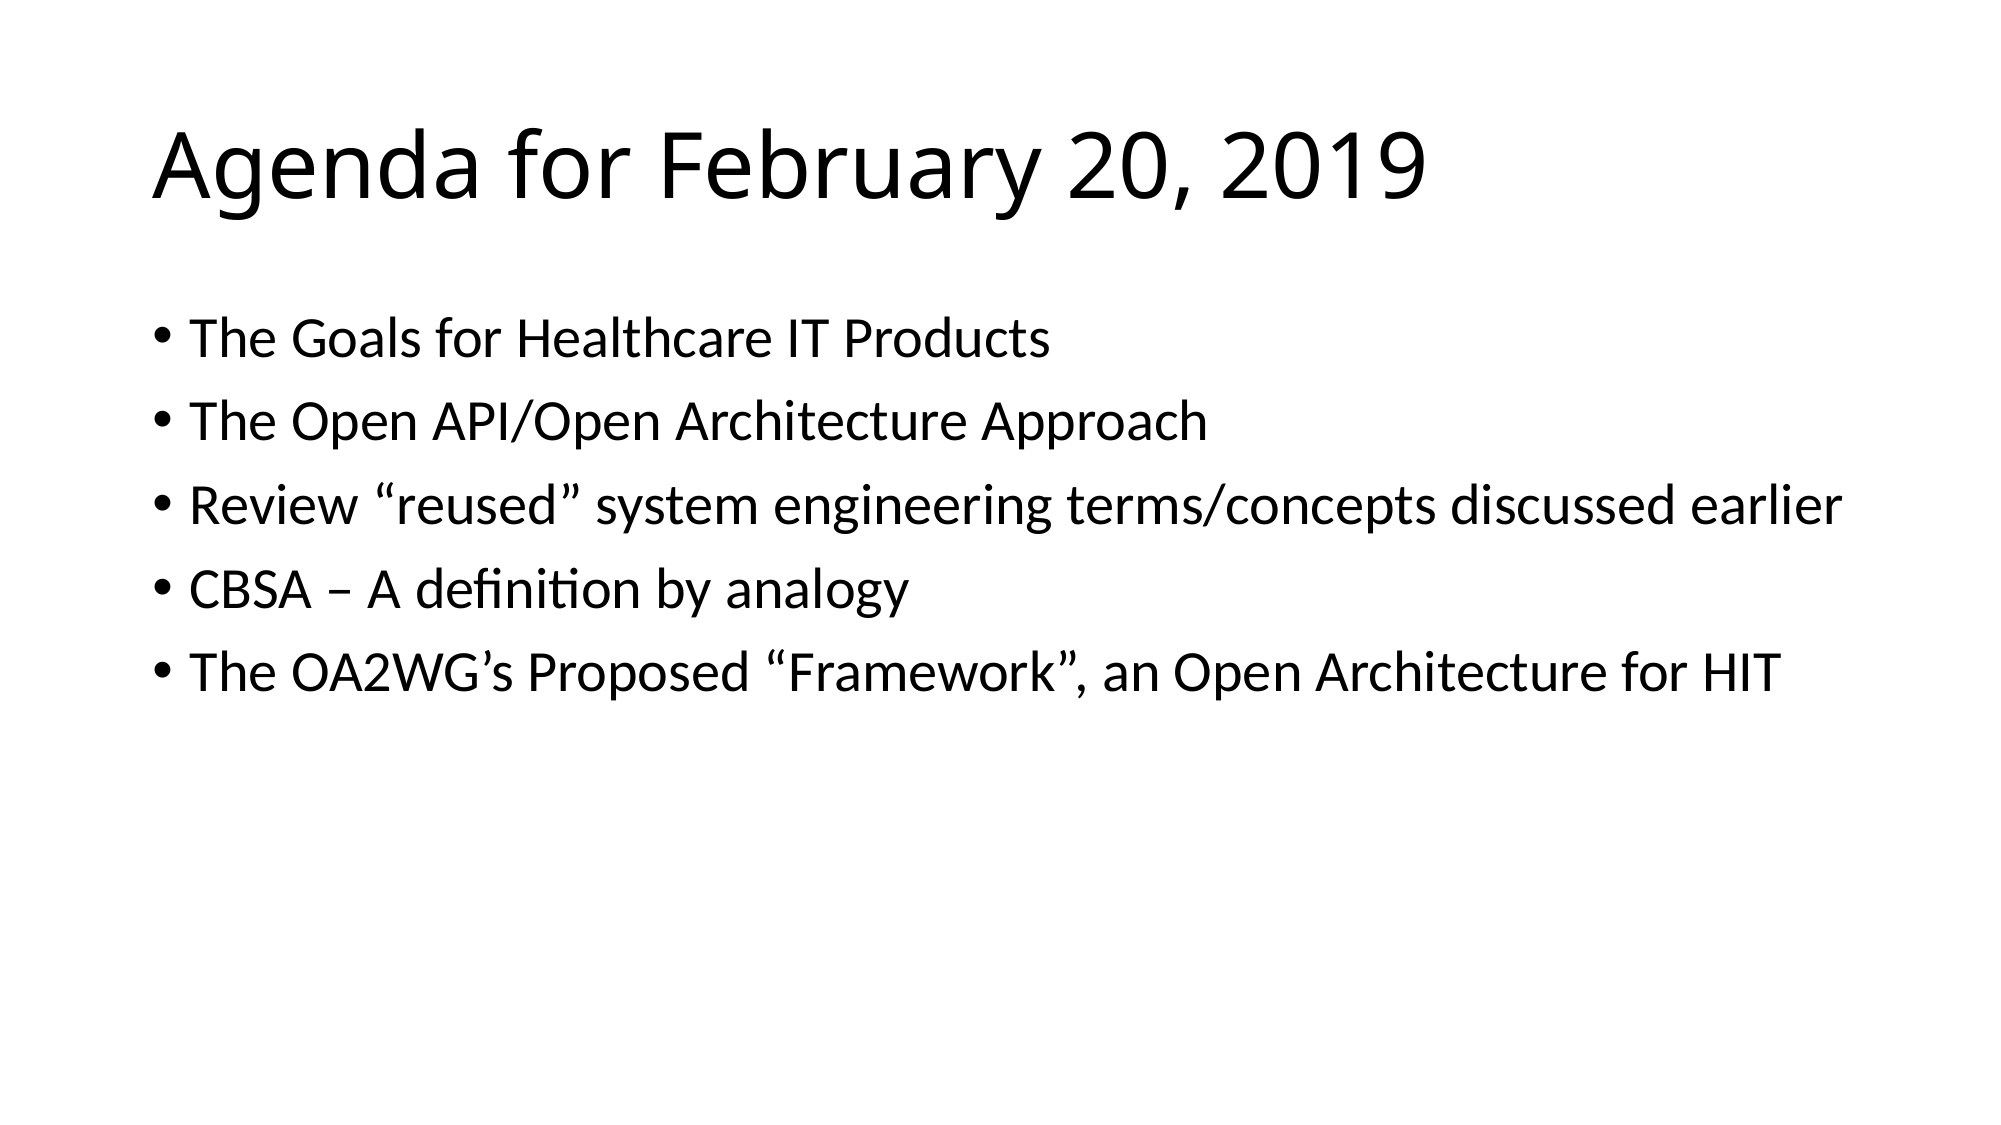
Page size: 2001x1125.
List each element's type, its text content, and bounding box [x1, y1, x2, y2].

list The Goals for Healthcare IT Products The Open API/Open Architecture Approach Review “reused” system engineering terms/concepts discussed earlier CBSA – A definition by analogy The OA2WG’s Proposed “Framework”, an Open Architecture for HIT [137, 299, 1863, 1014]
title Agenda for February 20, 2019 [137, 59, 1863, 278]
